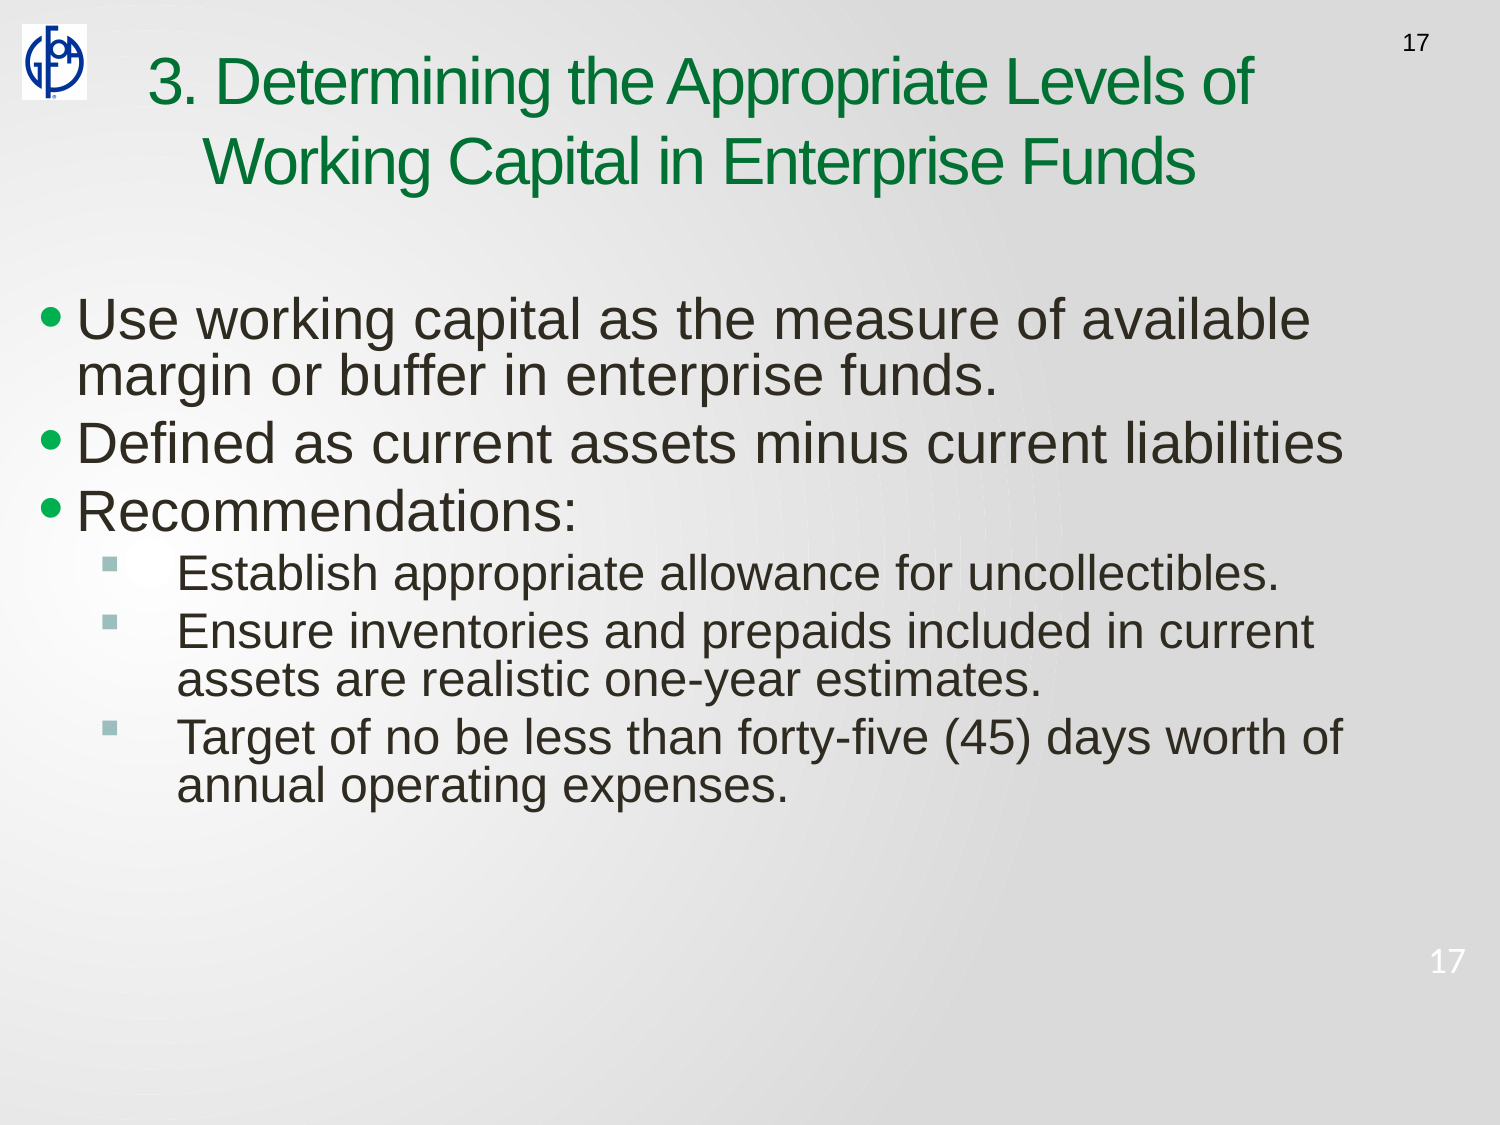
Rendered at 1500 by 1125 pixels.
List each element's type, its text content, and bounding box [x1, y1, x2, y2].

list Use working capital as the measure of available margin or buffer in enterprise funds. Defined as current assets minus current liabilities Recommendations: Establish appropriate allowance for uncollectibles. Ensure inventories and prepaids included in current assets are realistic one-year estimates. Target of no be less than forty-five (45) days worth of annual operating expenses. [4, 287, 1388, 1125]
text_box 17 [1409, 924, 1500, 991]
title 3. Determining the Appropriate Levels of Working Capital in Enterprise Funds [24, 24, 1375, 211]
picture [21, 24, 88, 101]
